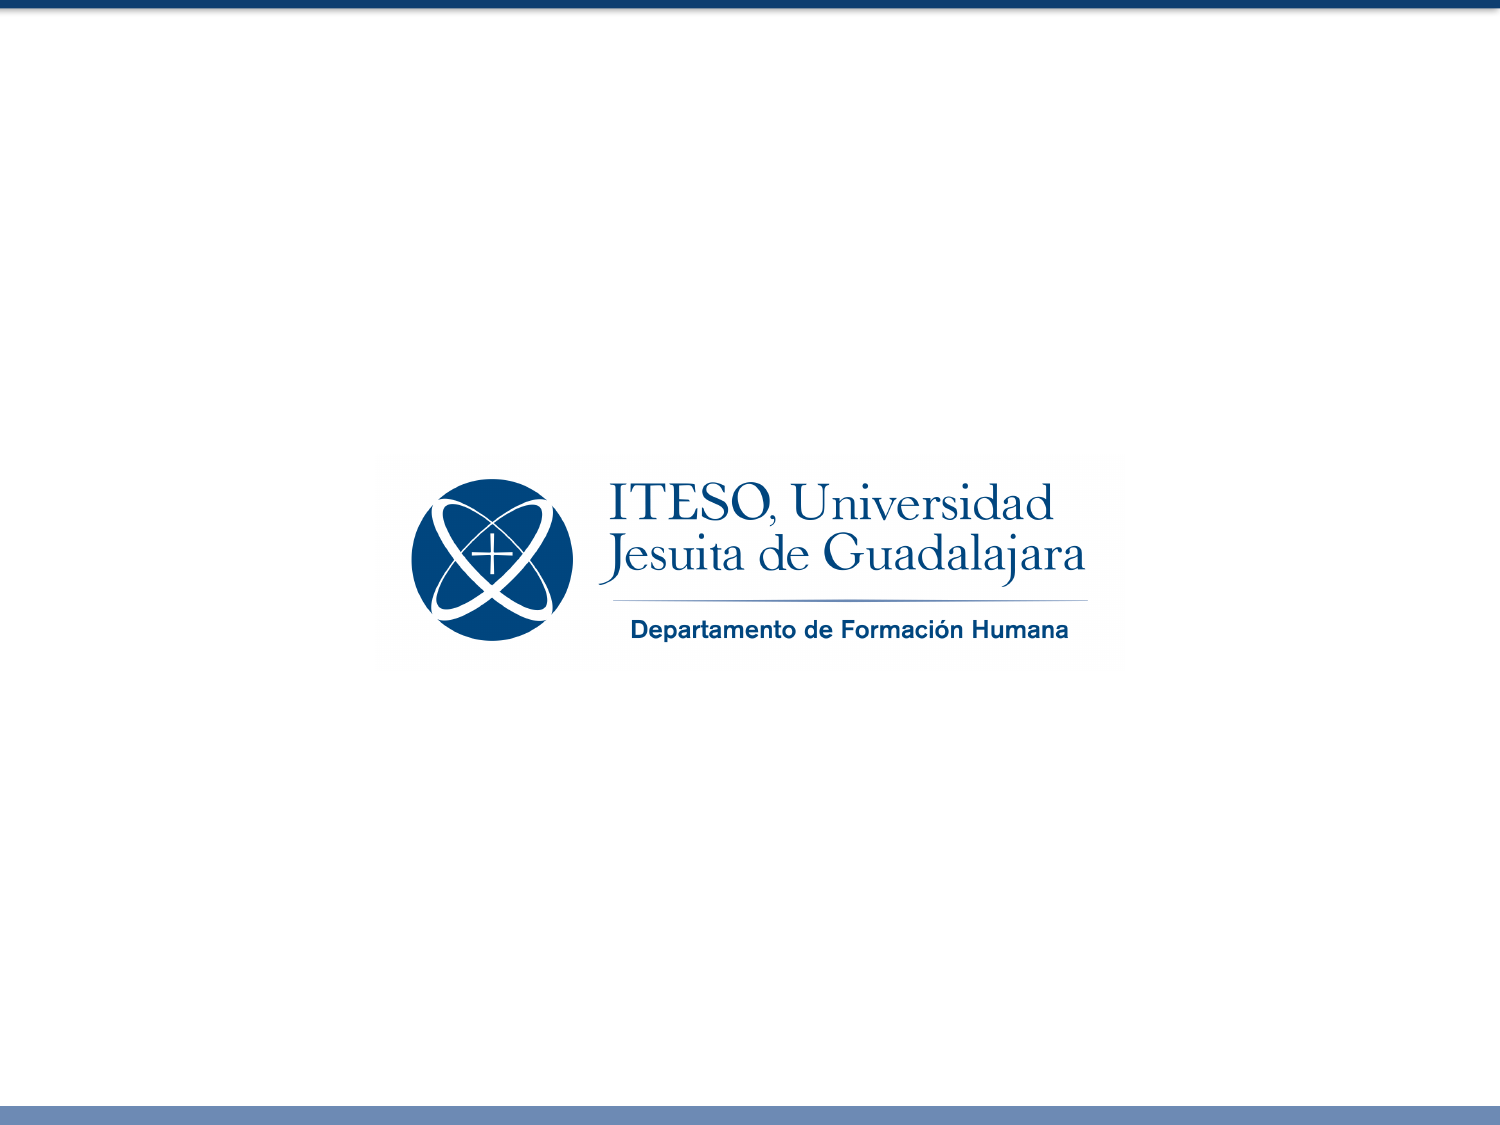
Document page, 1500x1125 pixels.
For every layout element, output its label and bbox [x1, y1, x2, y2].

text_box [0, 0, 1500, 9]
picture [374, 453, 1126, 671]
picture [0, 1106, 1500, 1125]
